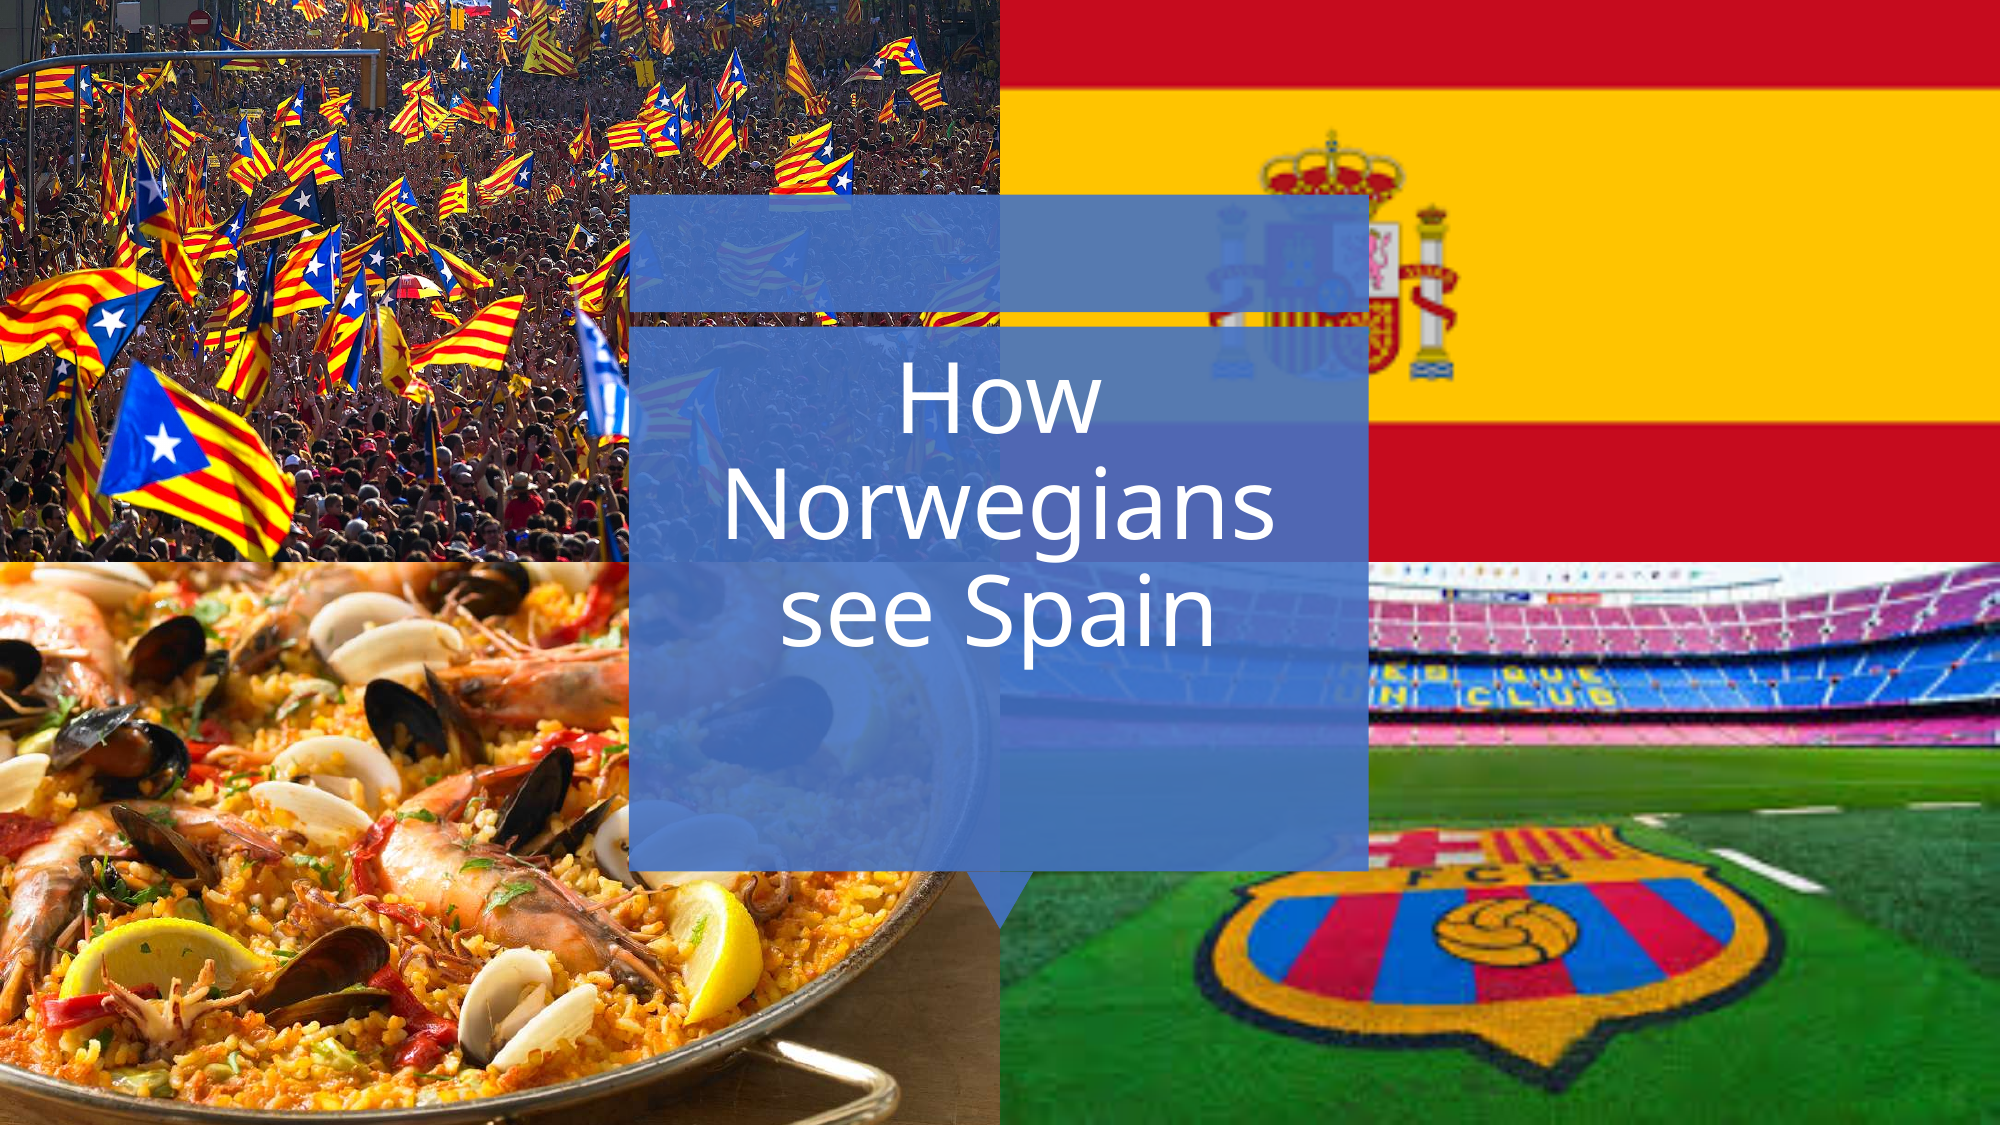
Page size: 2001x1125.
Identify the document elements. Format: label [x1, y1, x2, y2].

picture [0, 0, 2000, 1125]
text_box [628, 194, 1369, 930]
list [1000, 562, 2000, 1125]
